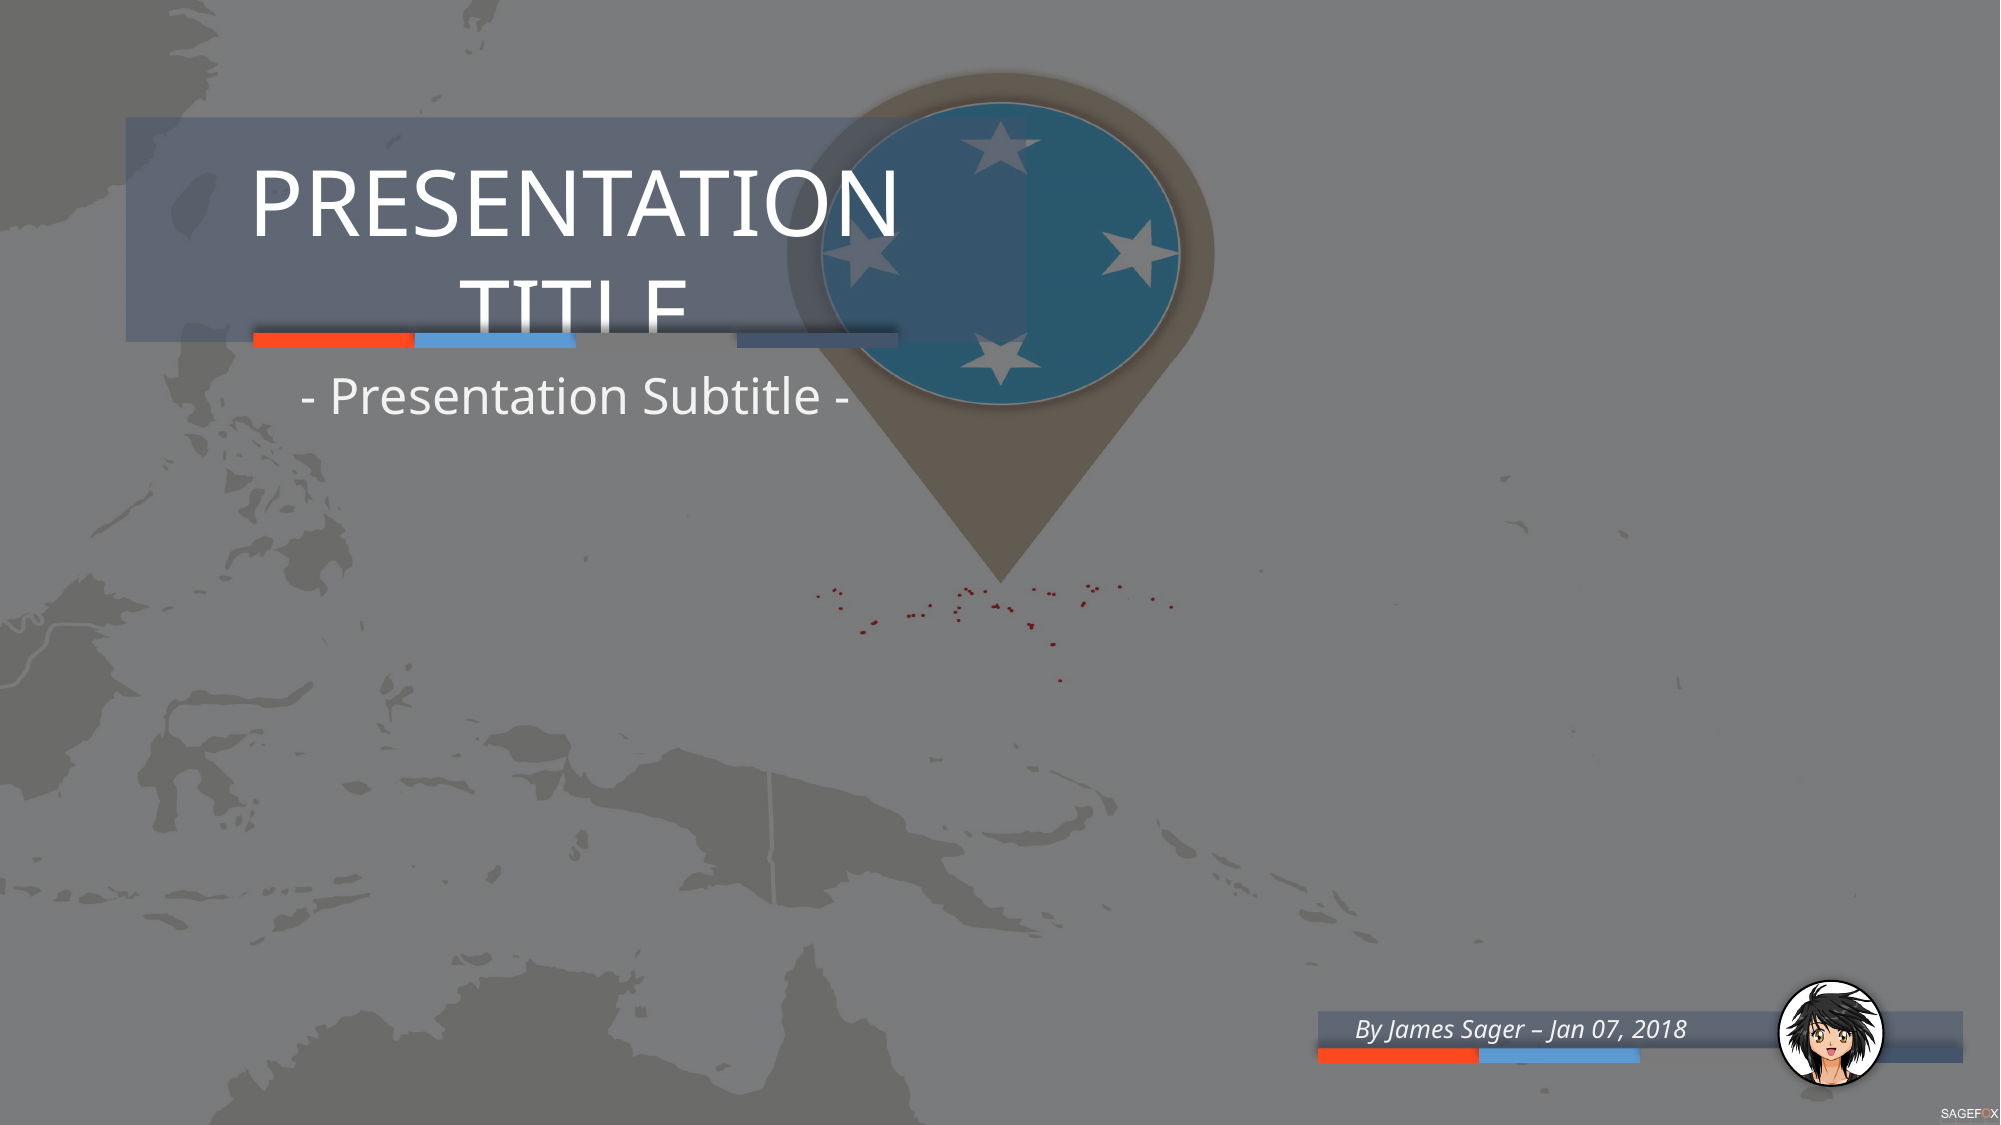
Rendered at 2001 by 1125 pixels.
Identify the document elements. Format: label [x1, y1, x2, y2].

text_box [1317, 980, 1963, 1086]
text_box [125, 117, 1026, 348]
picture [0, 0, 2001, 1125]
